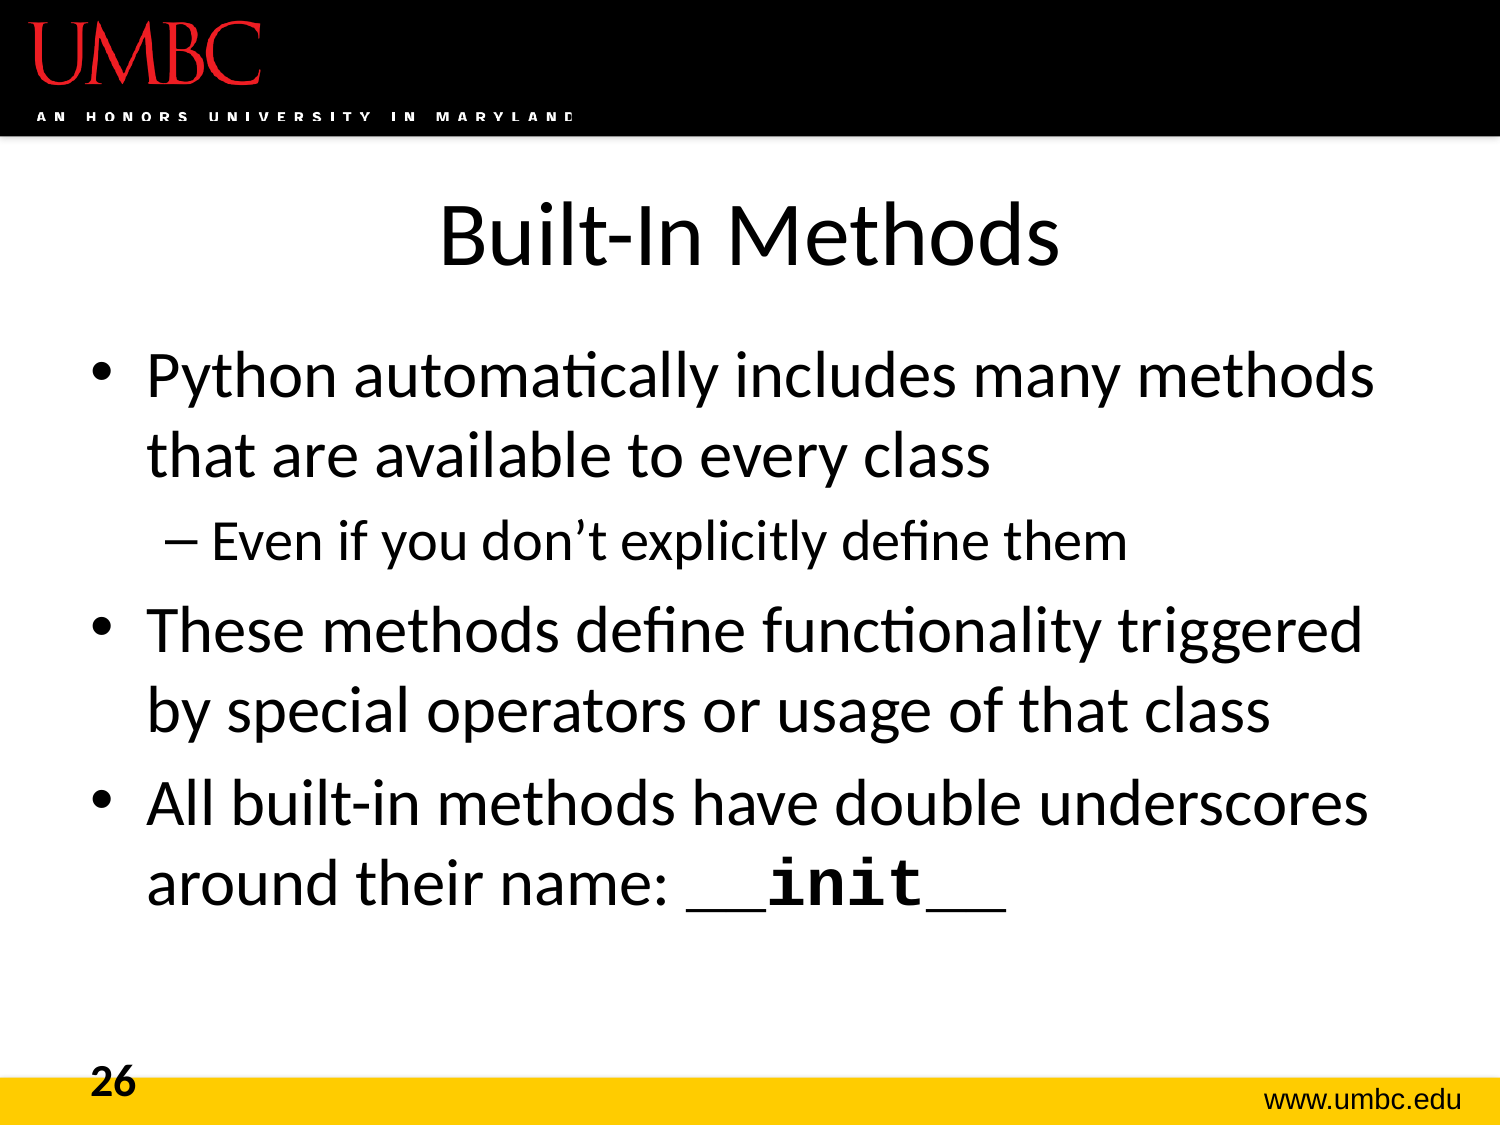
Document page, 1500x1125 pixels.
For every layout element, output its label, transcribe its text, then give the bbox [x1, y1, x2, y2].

list Python automatically includes many methods that are available to every class Even if you don’t explicitly define them These methods define functionality triggered by special operators or usage of that class All built-in methods have double underscores around their name: __init__ [75, 323, 1425, 1005]
title Built-In Methods [75, 135, 1425, 323]
slide_number 26 [75, 1042, 425, 1103]
